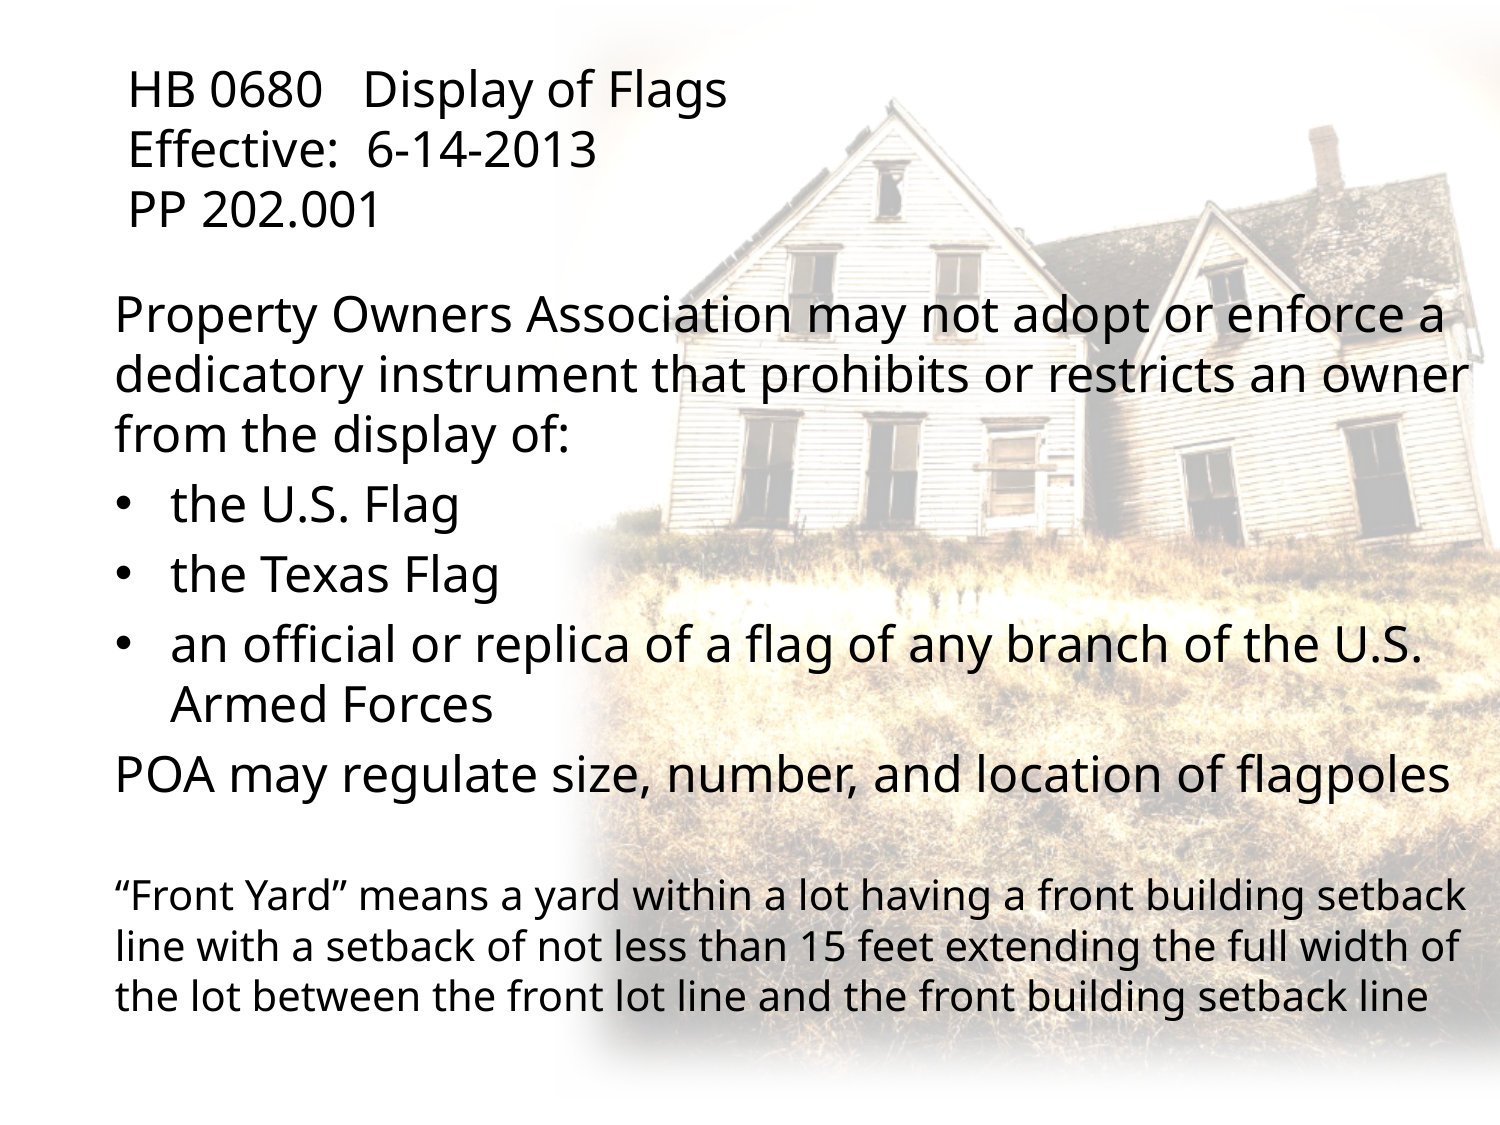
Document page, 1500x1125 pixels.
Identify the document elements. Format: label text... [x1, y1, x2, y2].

subtitle Property Owners Association may not adopt or enforce a dedicatory instrument that prohibits or restricts an owner from the display of: the U.S. Flag the Texas Flag an official or replica of a flag of any branch of the U.S. Armed Forces POA may regulate size, number, and location of flagpoles “Front Yard” means a yard within a lot having a front building setback line with a setback of not less than 15 feet extending the full width of the lot between the front lot line and the front building setback line [99, 275, 547, 1063]
title HB 0680 Display of Flags Effective: 6-14-2013 PP 202.001 [112, 50, 547, 275]
picture [552, 5, 1500, 1101]
